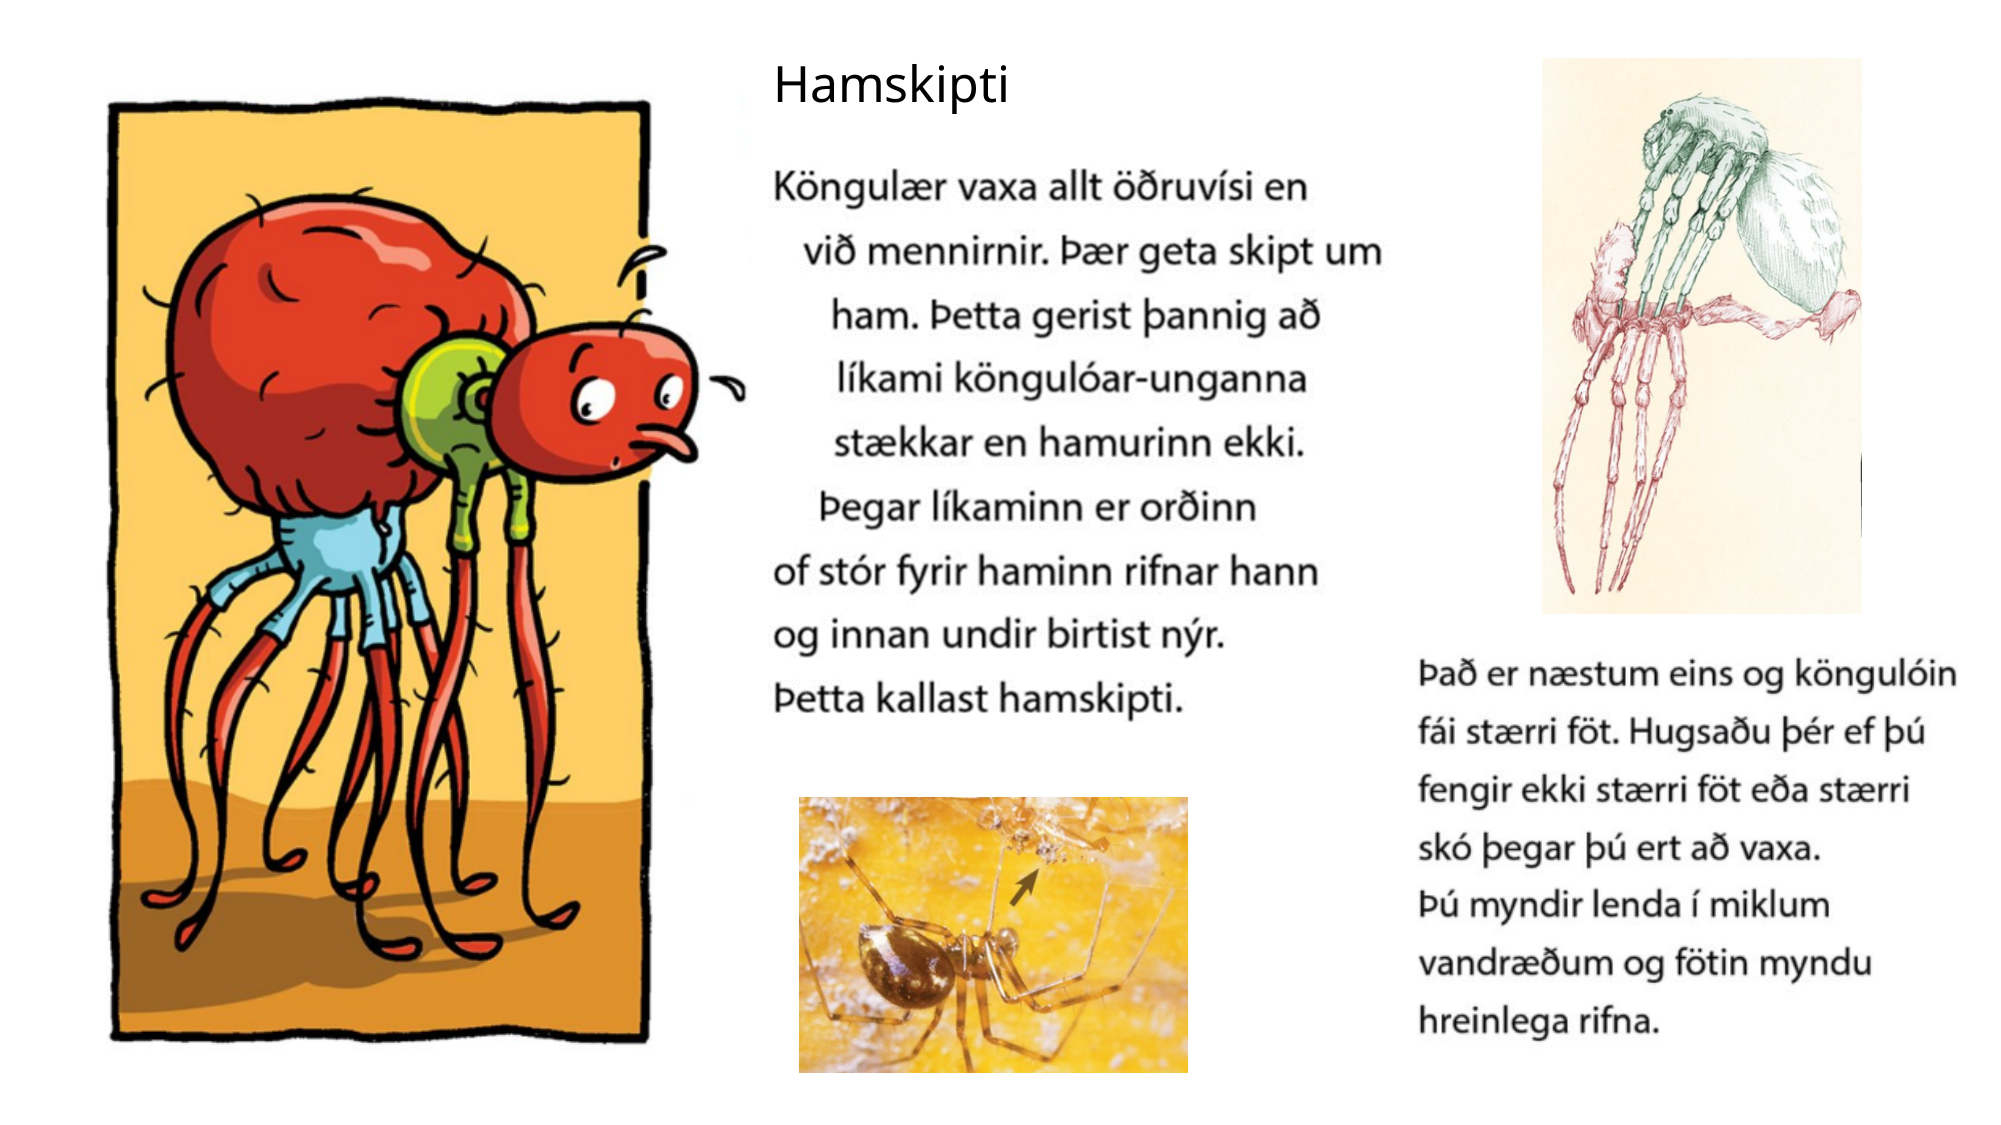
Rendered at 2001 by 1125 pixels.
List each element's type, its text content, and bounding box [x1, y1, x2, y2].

picture [78, 45, 1987, 1112]
text_box Hamskipti [768, 45, 1026, 121]
picture [799, 797, 1188, 1073]
picture [1542, 58, 1862, 614]
